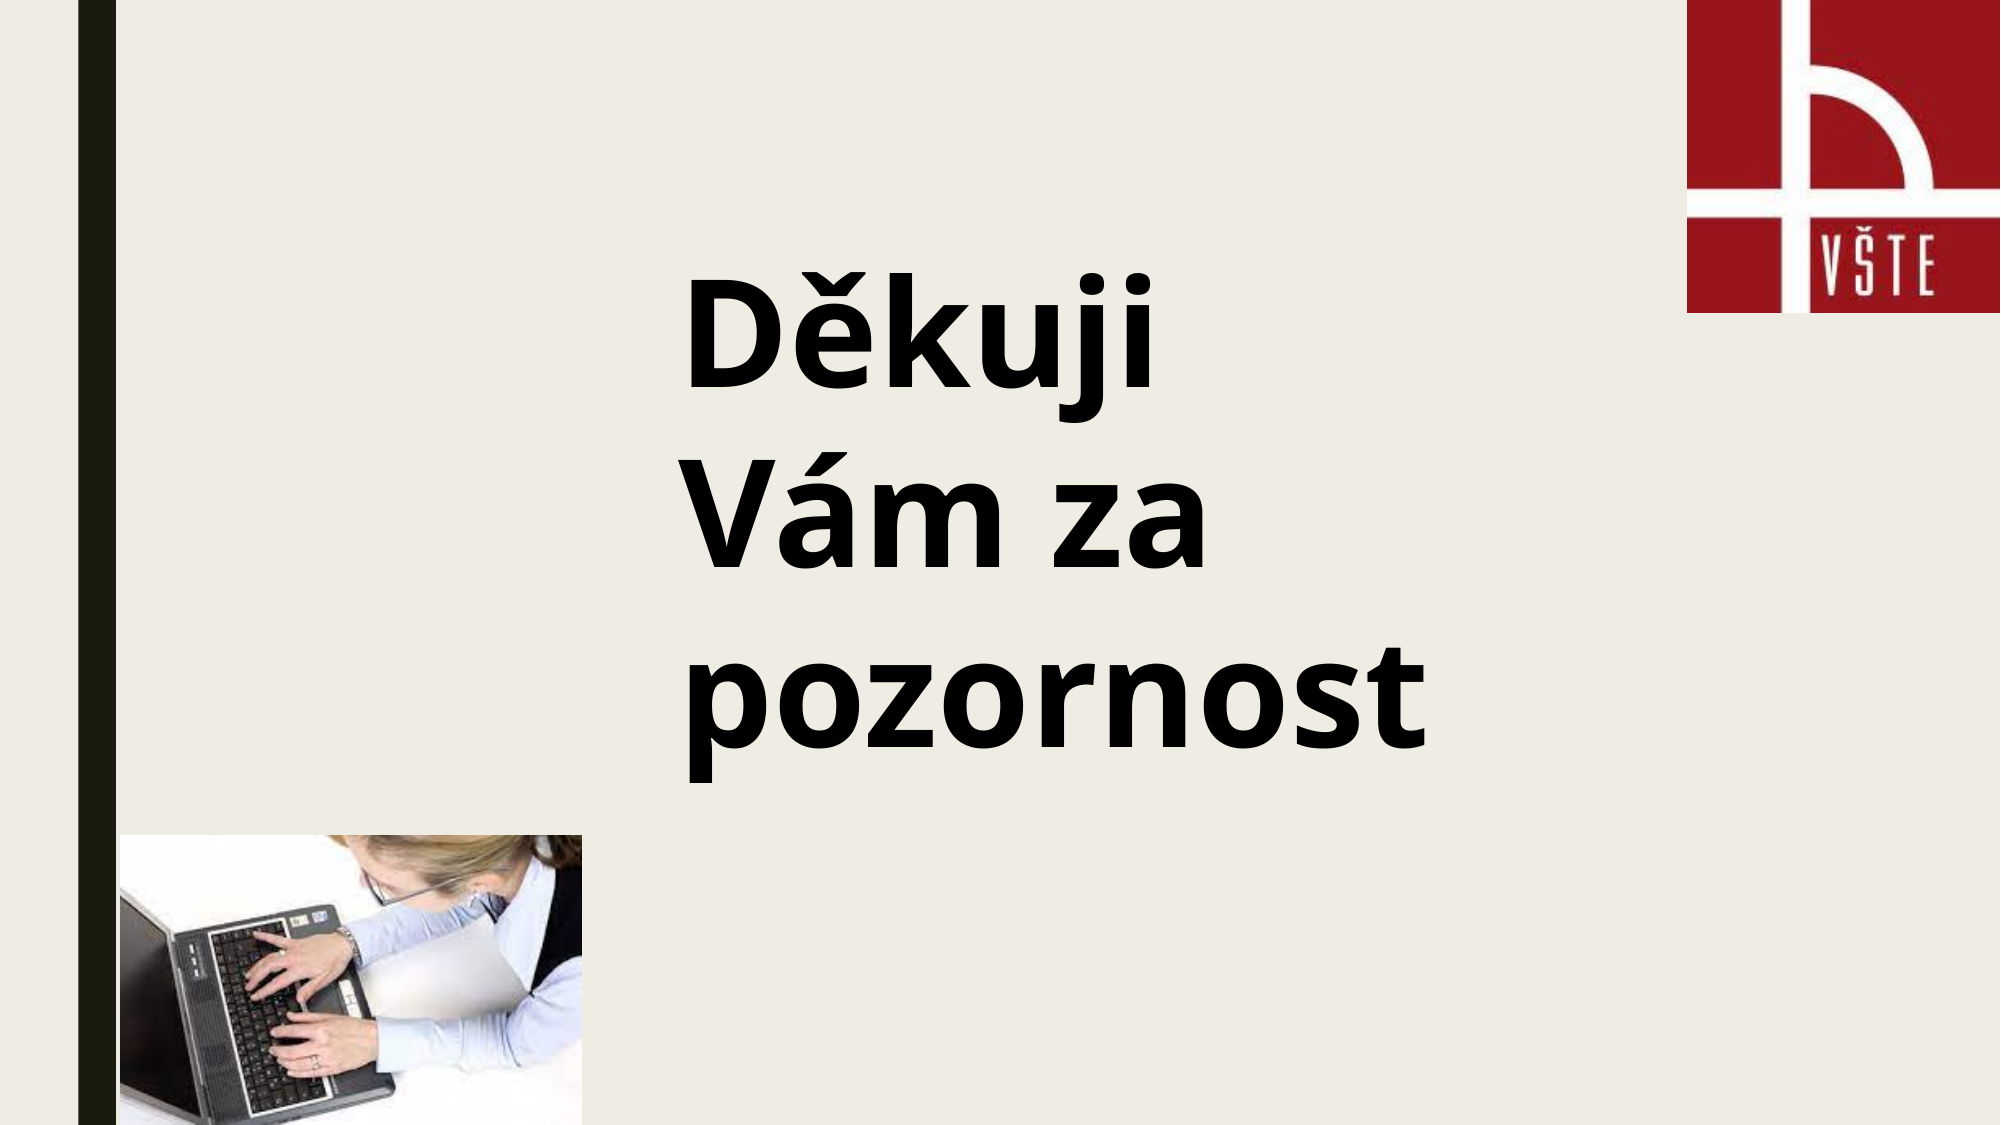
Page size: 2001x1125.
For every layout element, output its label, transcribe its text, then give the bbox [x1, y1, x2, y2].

picture [120, 835, 582, 1125]
picture [1687, 0, 2000, 313]
text_box Děkuji Vám za pozornost [664, 229, 1504, 785]
